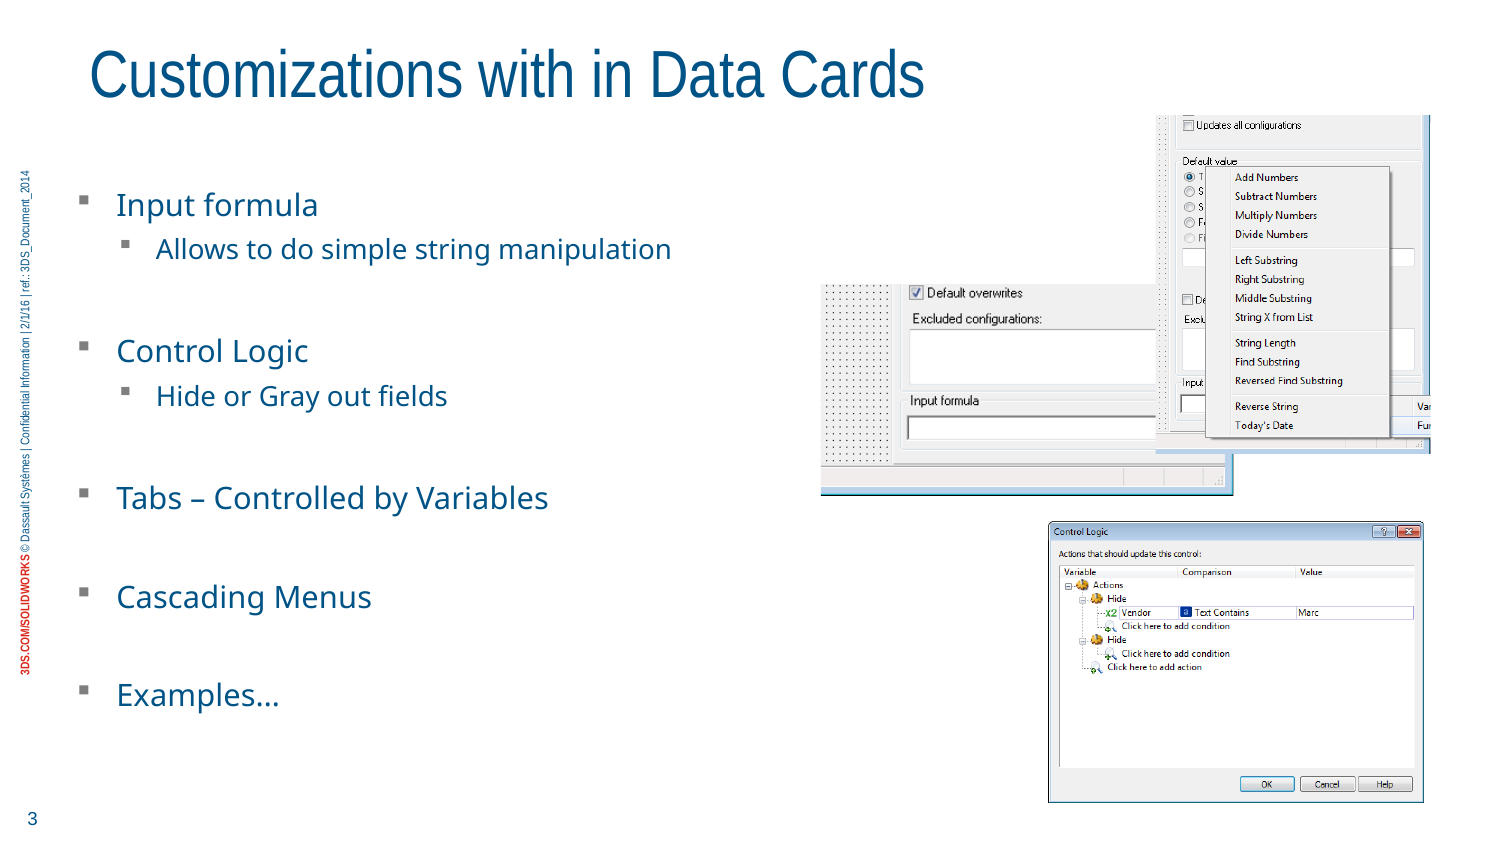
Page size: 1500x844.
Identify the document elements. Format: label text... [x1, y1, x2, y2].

picture [1048, 521, 1425, 803]
picture [820, 115, 1431, 496]
list Input formula Allows to do simple string manipulation Control Logic Hide or Gray out fields Tabs – Controlled by Variables Cascading Menus Examples… [62, 178, 788, 729]
title Customizations with in Data Cards [75, 18, 1163, 122]
